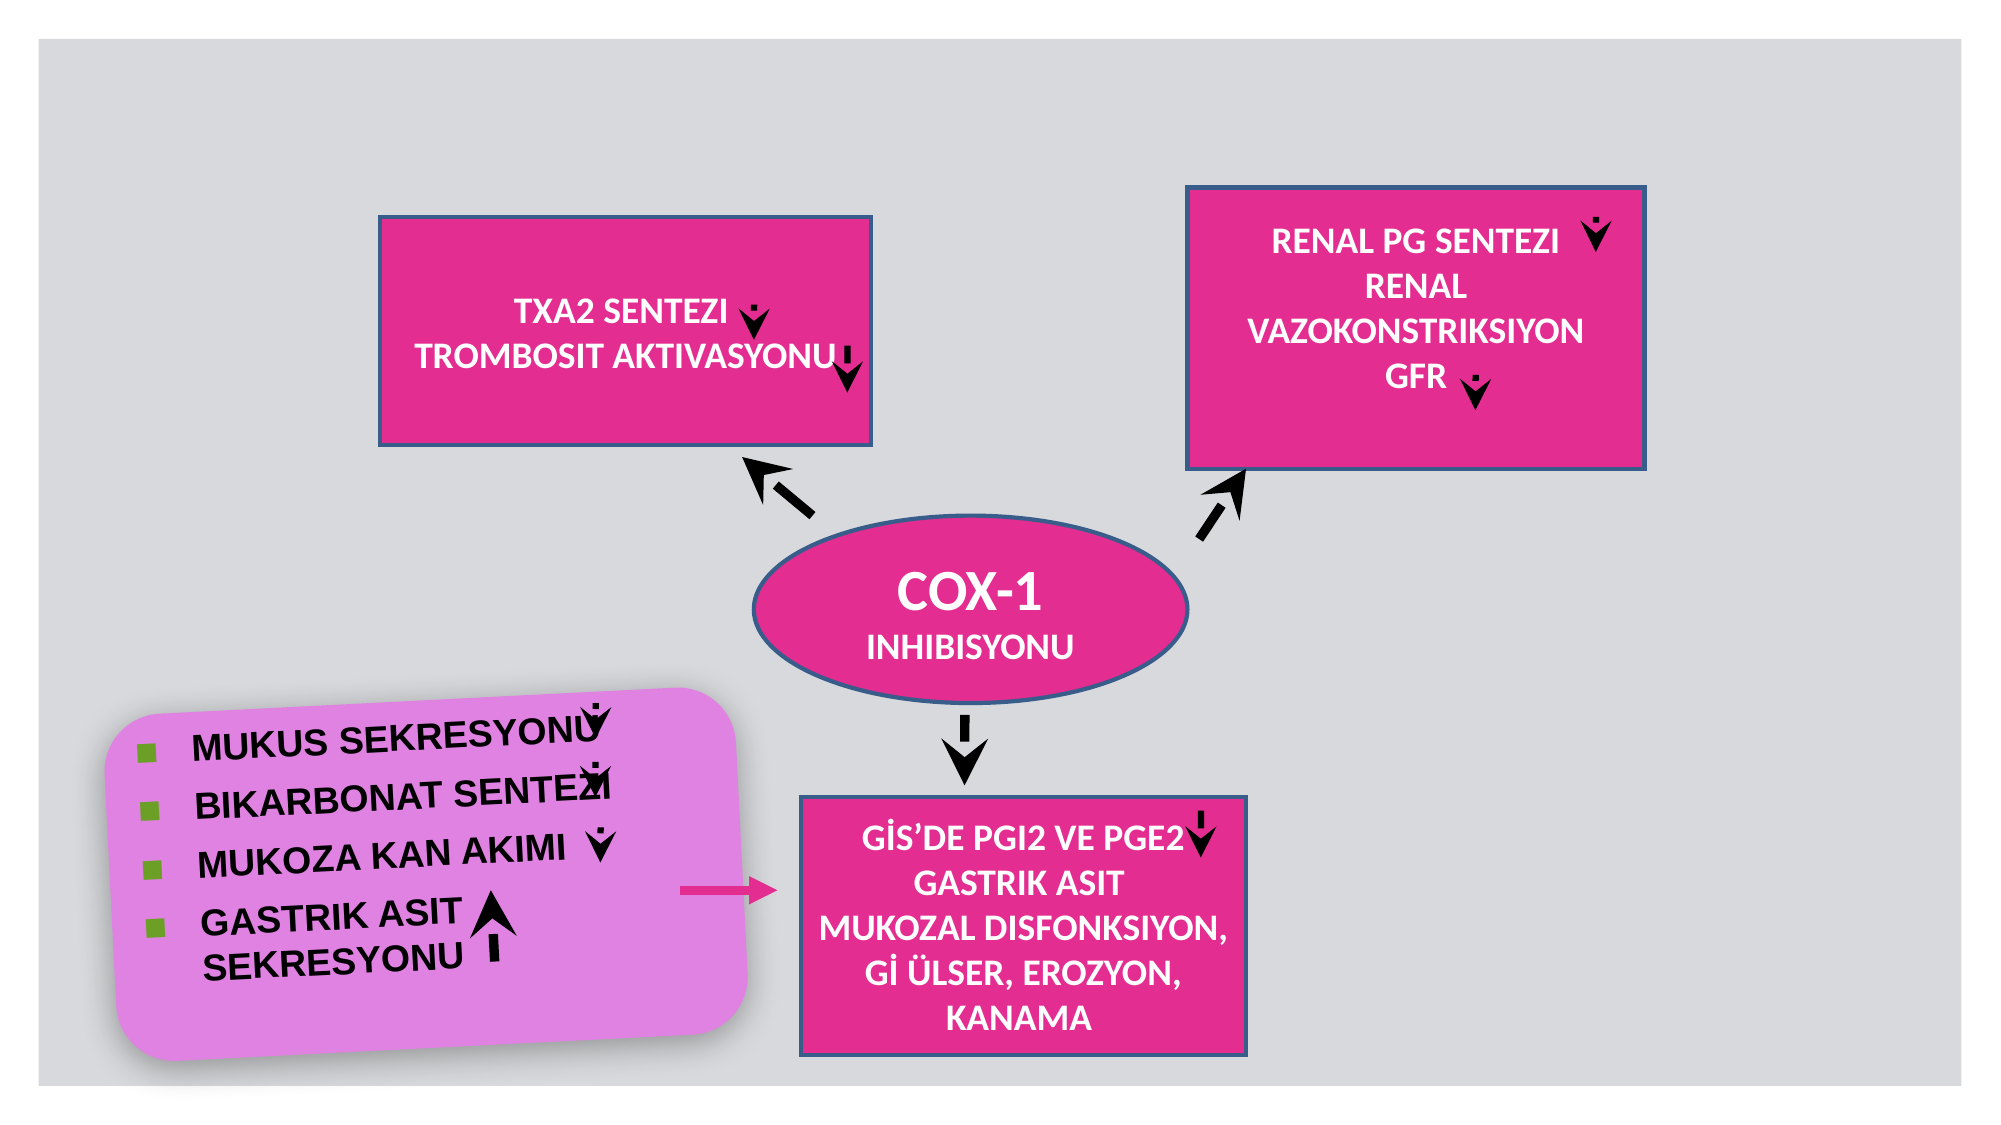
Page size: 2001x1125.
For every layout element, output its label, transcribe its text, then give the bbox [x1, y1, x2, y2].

text_box RENAL PG SENTEZI RENAL VAZOKONSTRIKSIYON GFR [1187, 187, 1645, 469]
text_box COX-1 INHIBISYONU [753, 515, 1188, 704]
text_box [1187, 480, 1258, 528]
text_box MUKUS SEKRESYONU BIKARBONAT SENTEZI MUKOZA KAN AKIMI GASTRIK ASIT SEKRESYONU [103, 686, 749, 1062]
text_box GİS’DE PGI2 VE PGE2 GASTRIK ASIT MUKOZAL DISFONKSIYON, Gİ ÜLSER, EROZYON, KANAMA [800, 797, 1247, 1055]
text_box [490, 890, 495, 962]
text_box TXA2 SENTEZI TROMBOSIT AKTIVASYONU [379, 216, 872, 446]
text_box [742, 456, 813, 516]
